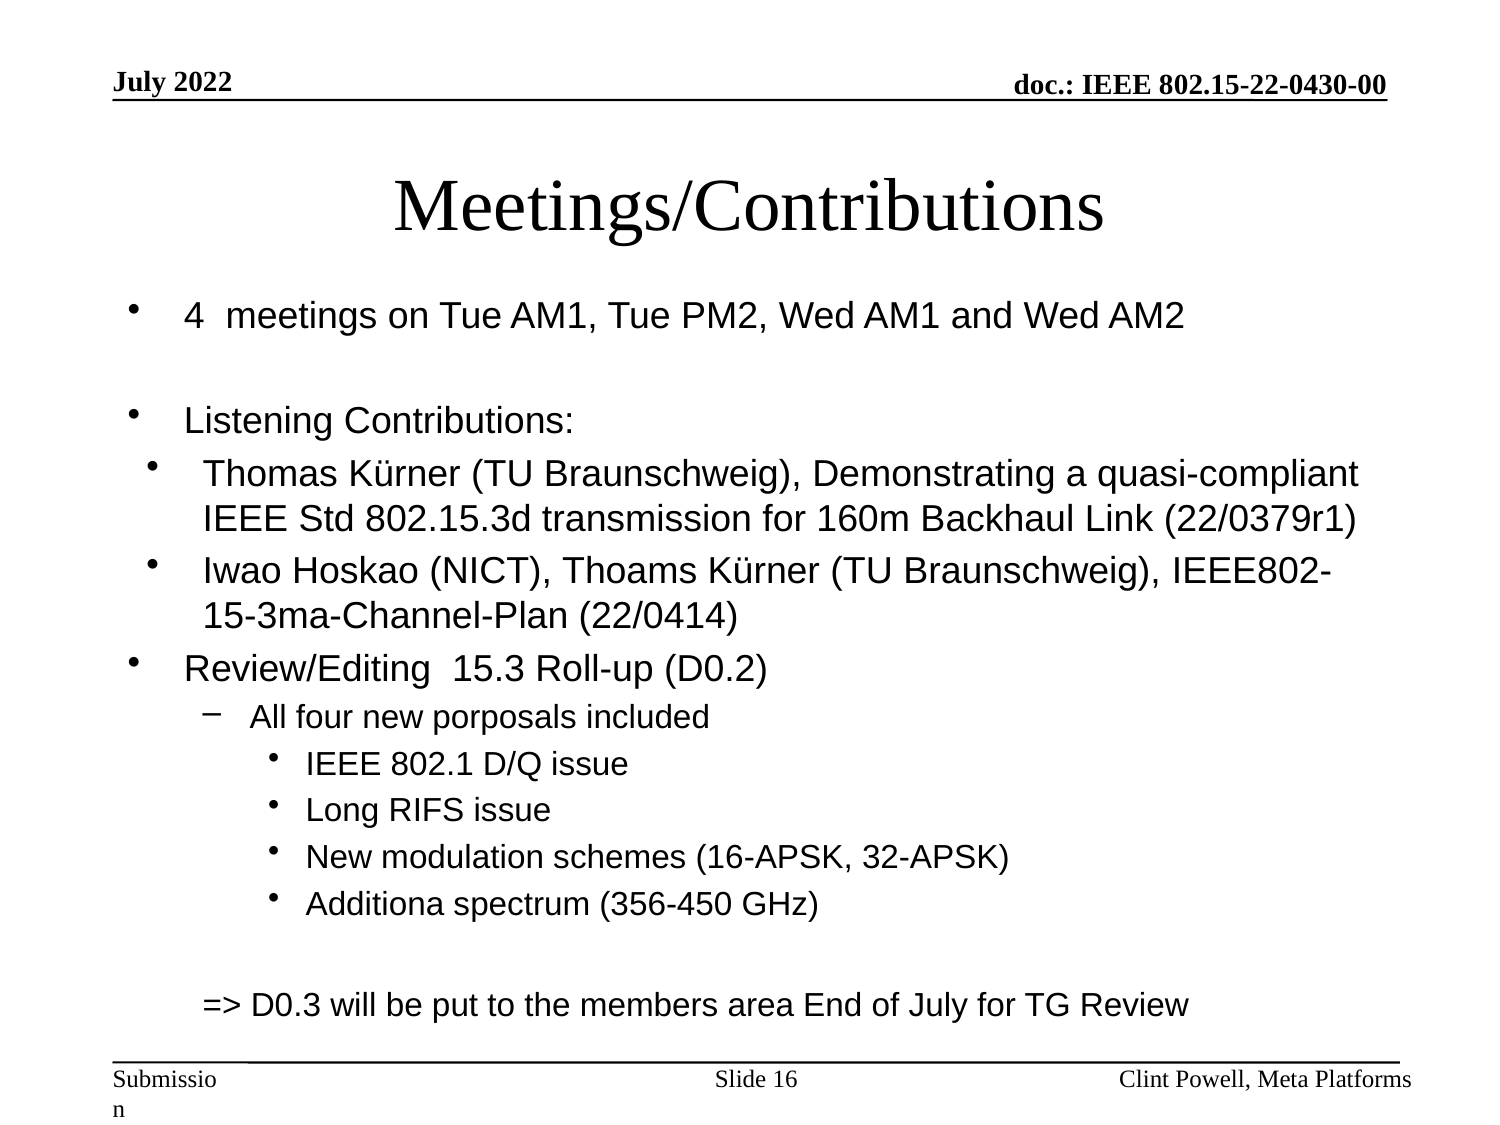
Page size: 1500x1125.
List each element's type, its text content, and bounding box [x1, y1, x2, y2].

slide_number Slide 16 [712, 1062, 800, 1093]
title Meetings/Contributions [112, 112, 1388, 283]
list 4 meetings on Tue AM1, Tue PM2, Wed AM1 and Wed AM2 Listening Contributions: Thomas Kürner (TU Braunschweig), Demonstrating a quasi-compliant IEEE Std 802.15.3d transmission for 160m Backhaul Link (22/0379r1) Iwao Hoskao (NICT), Thoams Kürner (TU Braunschweig), IEEE802-15-3ma-Channel-Plan (22/0414) Review/Editing 15.3 Roll-up (D0.2) All four new porposals included IEEE 802.1 D/Q issue Long RIFS issue New modulation schemes (16-APSK, 32-APSK) Additiona spectrum (356-450 GHz) => D0.3 will be put to the members area End of July for TG Review [112, 283, 1388, 959]
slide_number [112, 62, 375, 98]
footer Clint Powell, Meta Platforms [900, 1062, 1413, 1093]
